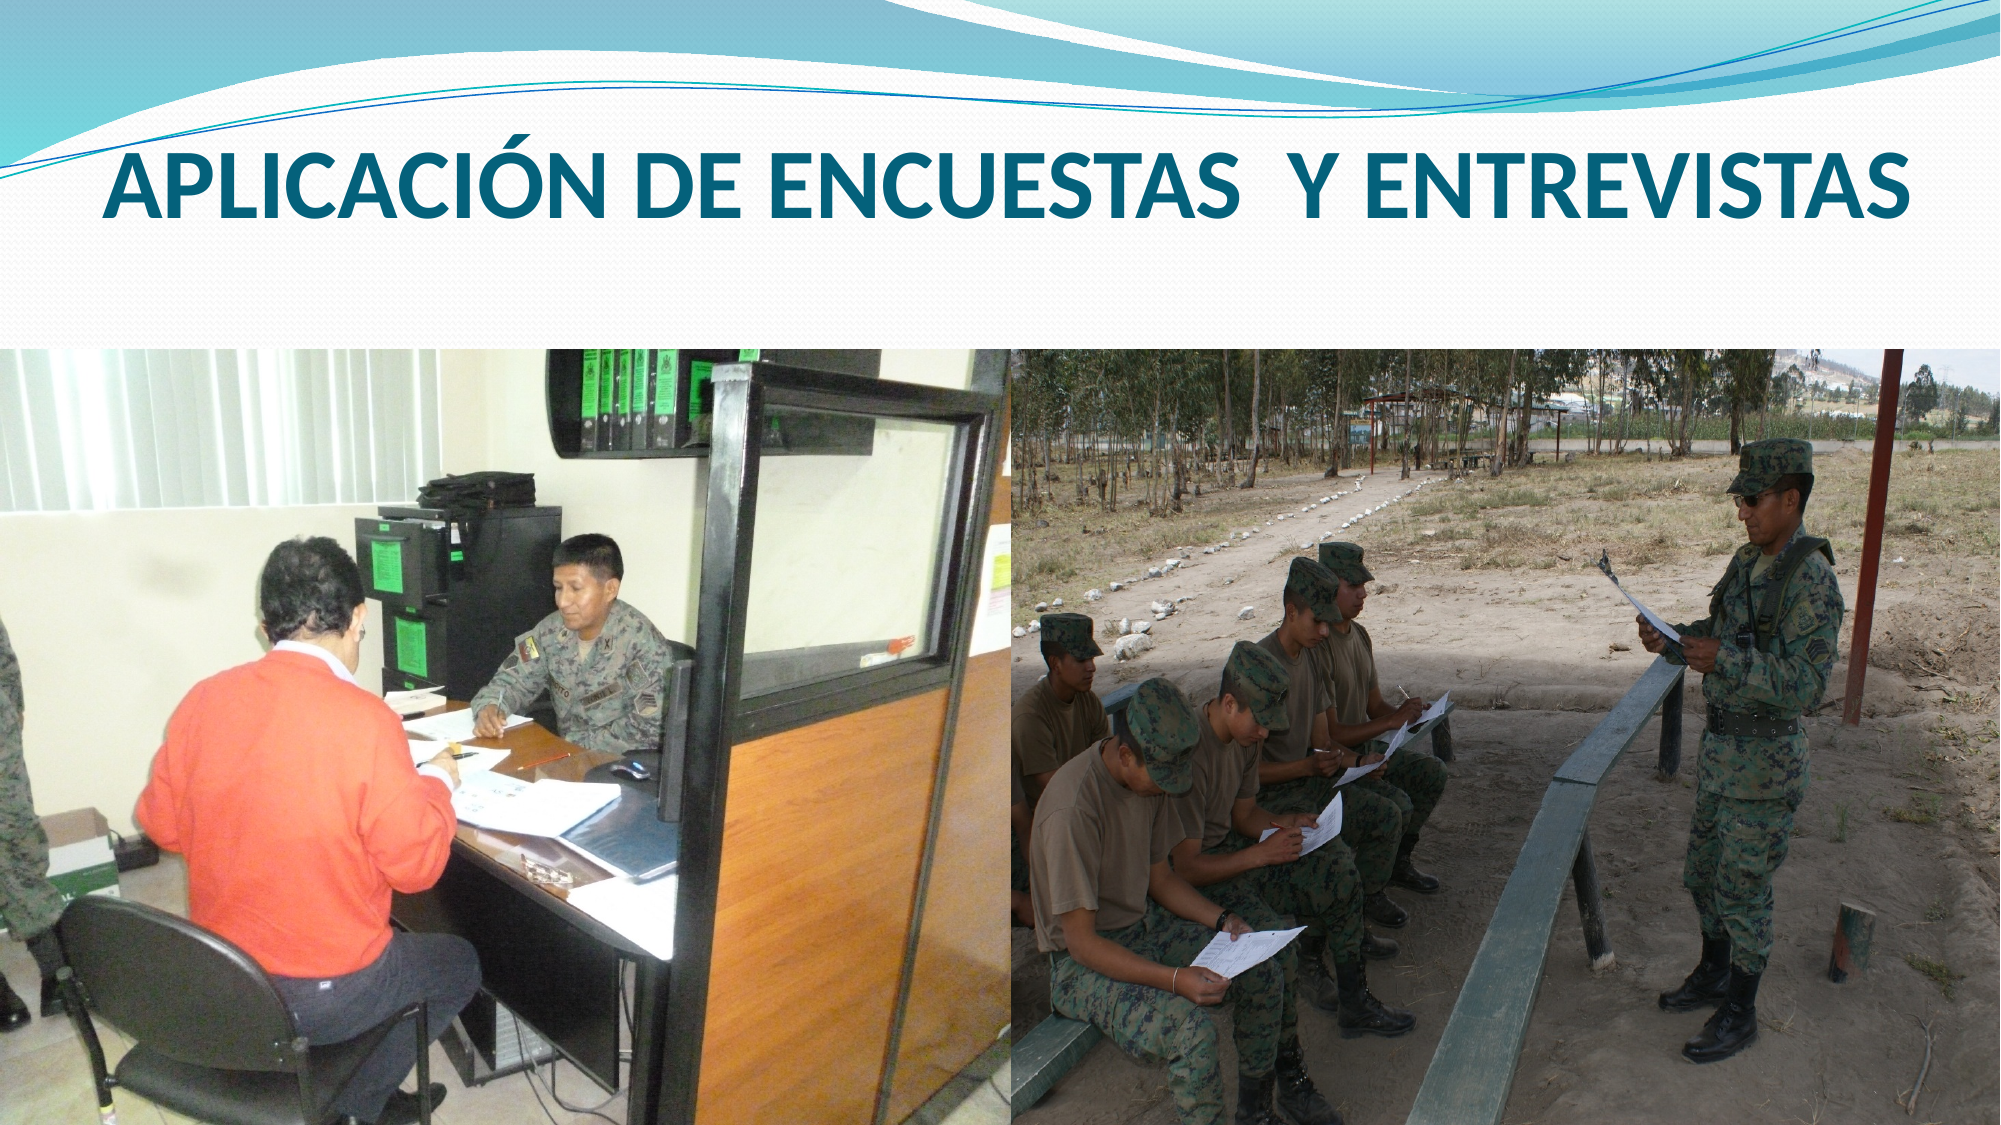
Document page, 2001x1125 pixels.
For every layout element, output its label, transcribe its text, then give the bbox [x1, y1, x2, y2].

picture [0, 349, 2000, 1125]
title APLICACIÓN DE ENCUESTAS Y ENTREVISTAS [99, 115, 1917, 239]
